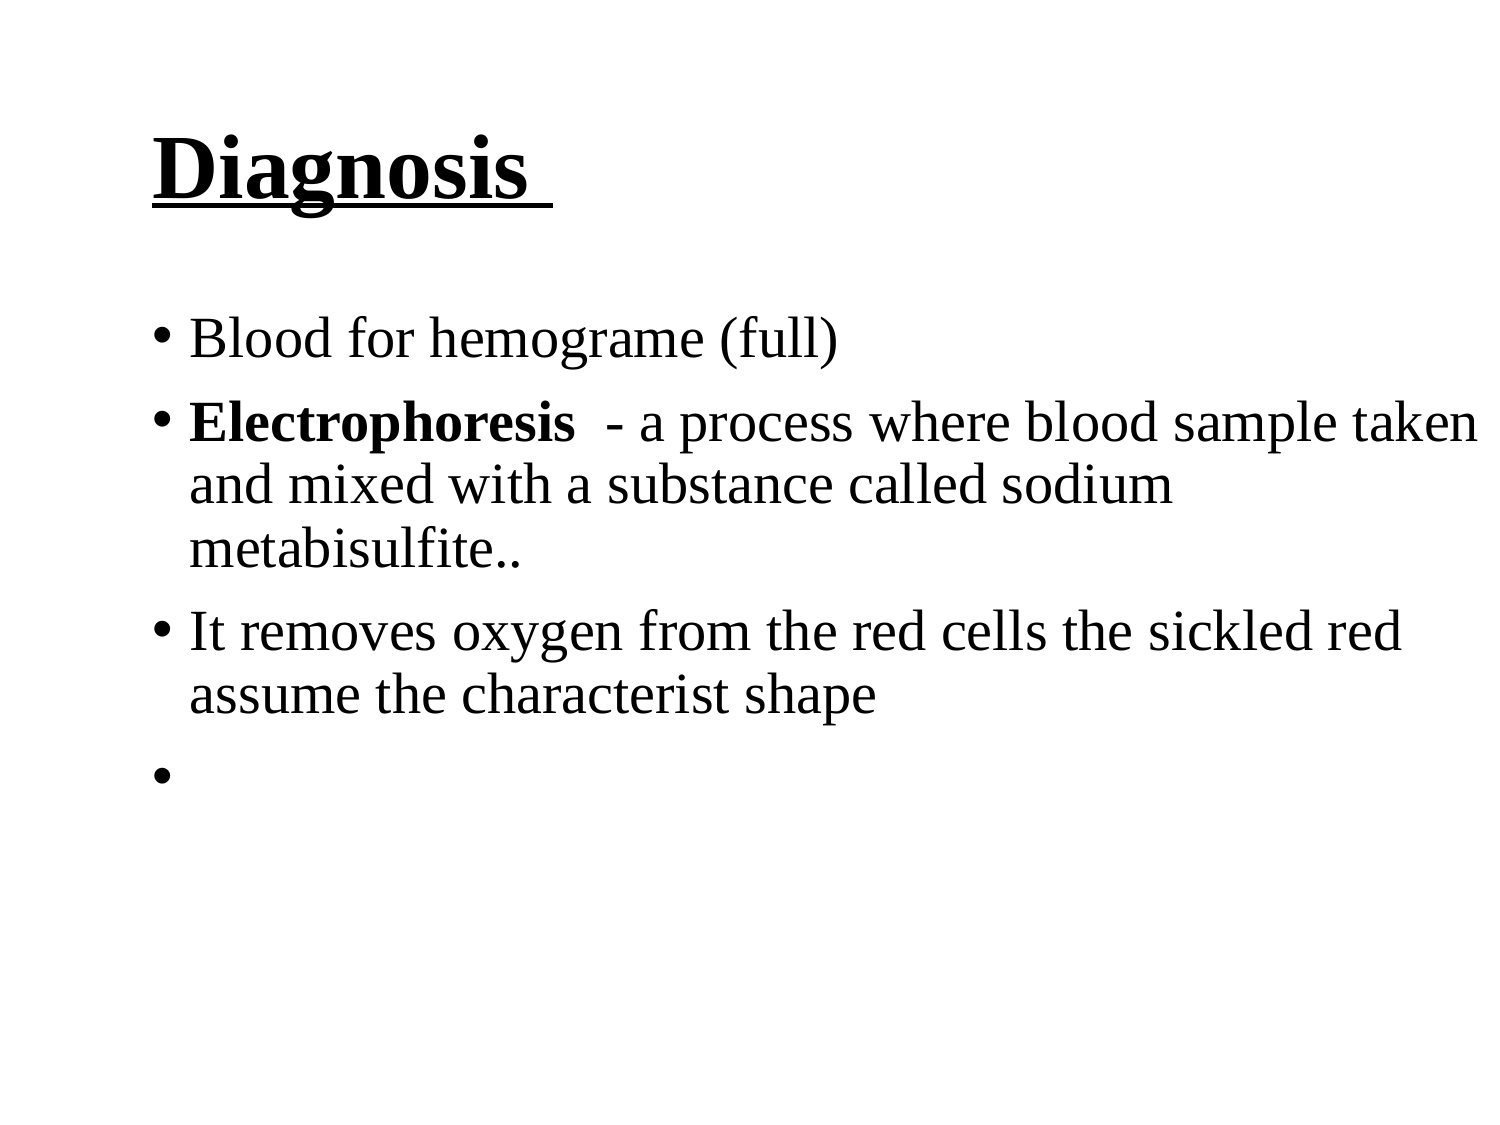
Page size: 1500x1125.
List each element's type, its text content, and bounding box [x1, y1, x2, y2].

title Diagnosis [137, 59, 1500, 278]
list Blood for hemograme (full) Electrophoresis - a process where blood sample taken and mixed with a substance called sodium metabisulfite.. It removes oxygen from the red cells the sickled red assume the characterist shape [137, 299, 1500, 1014]
